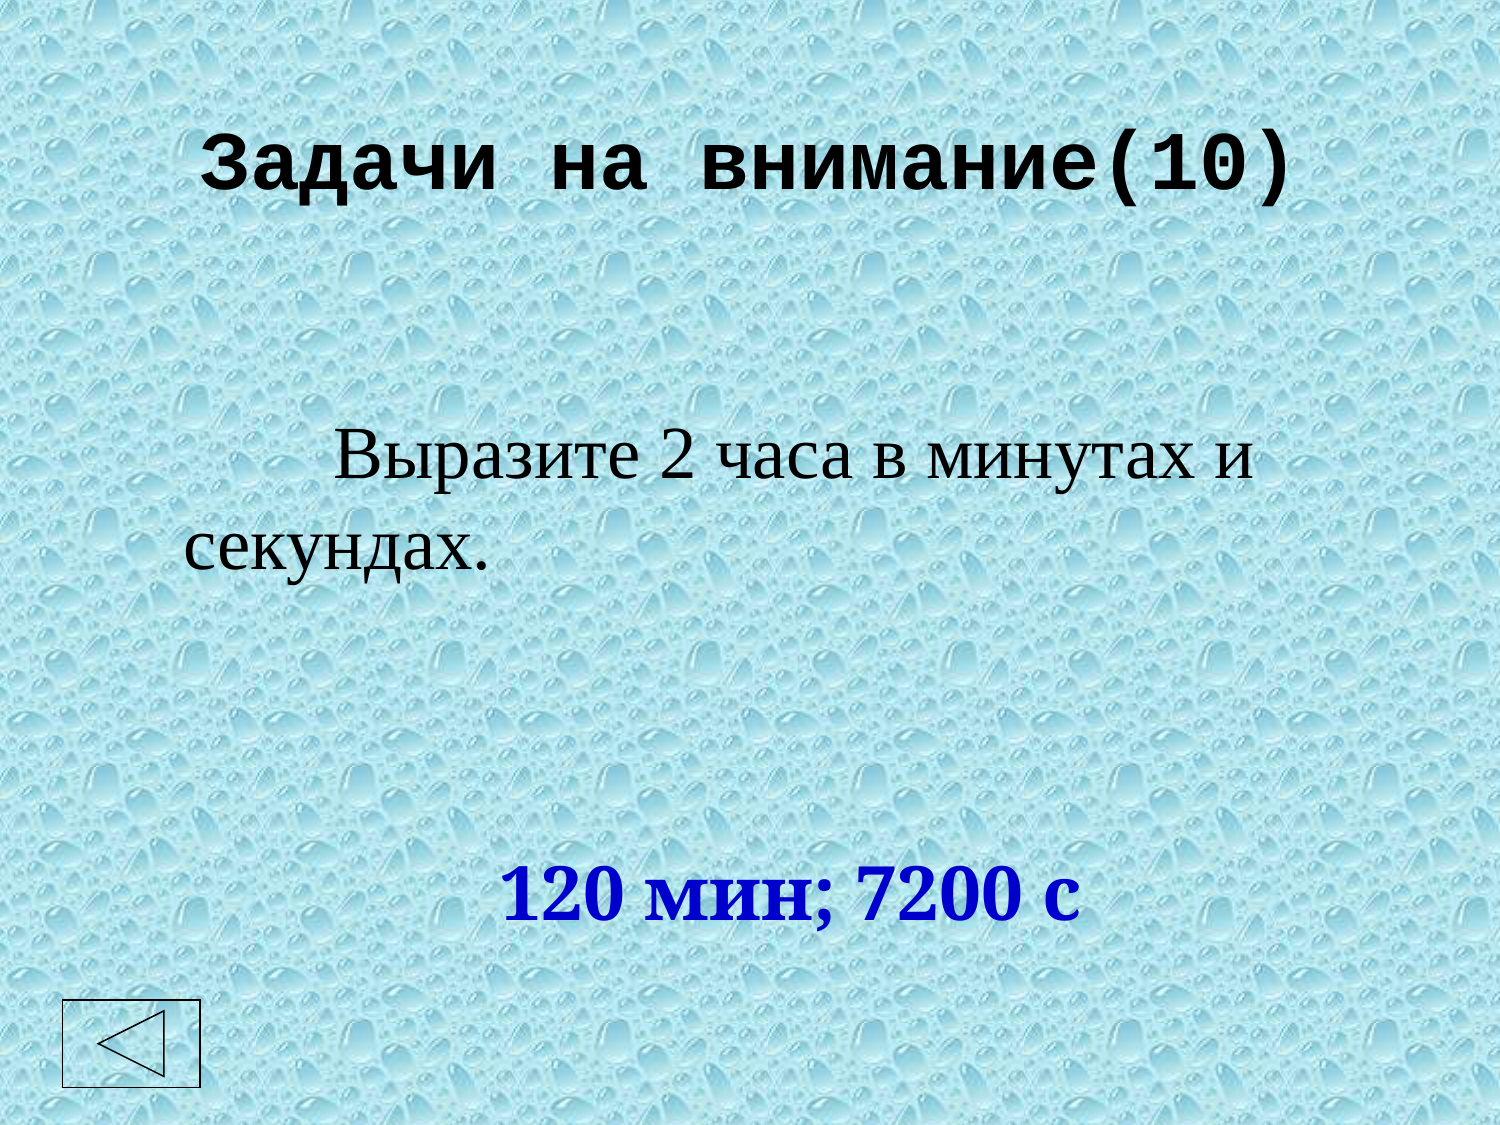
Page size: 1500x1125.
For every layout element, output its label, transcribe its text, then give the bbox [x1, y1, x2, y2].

picture [0, 0, 1500, 1125]
text_box [62, 999, 200, 1088]
text_box 120 мин; 7200 с [336, 837, 1247, 950]
title Задачи на внимание(10) [112, 62, 1388, 251]
text_box Выразите 2 часа в минутах и секундах. [112, 387, 1400, 669]
